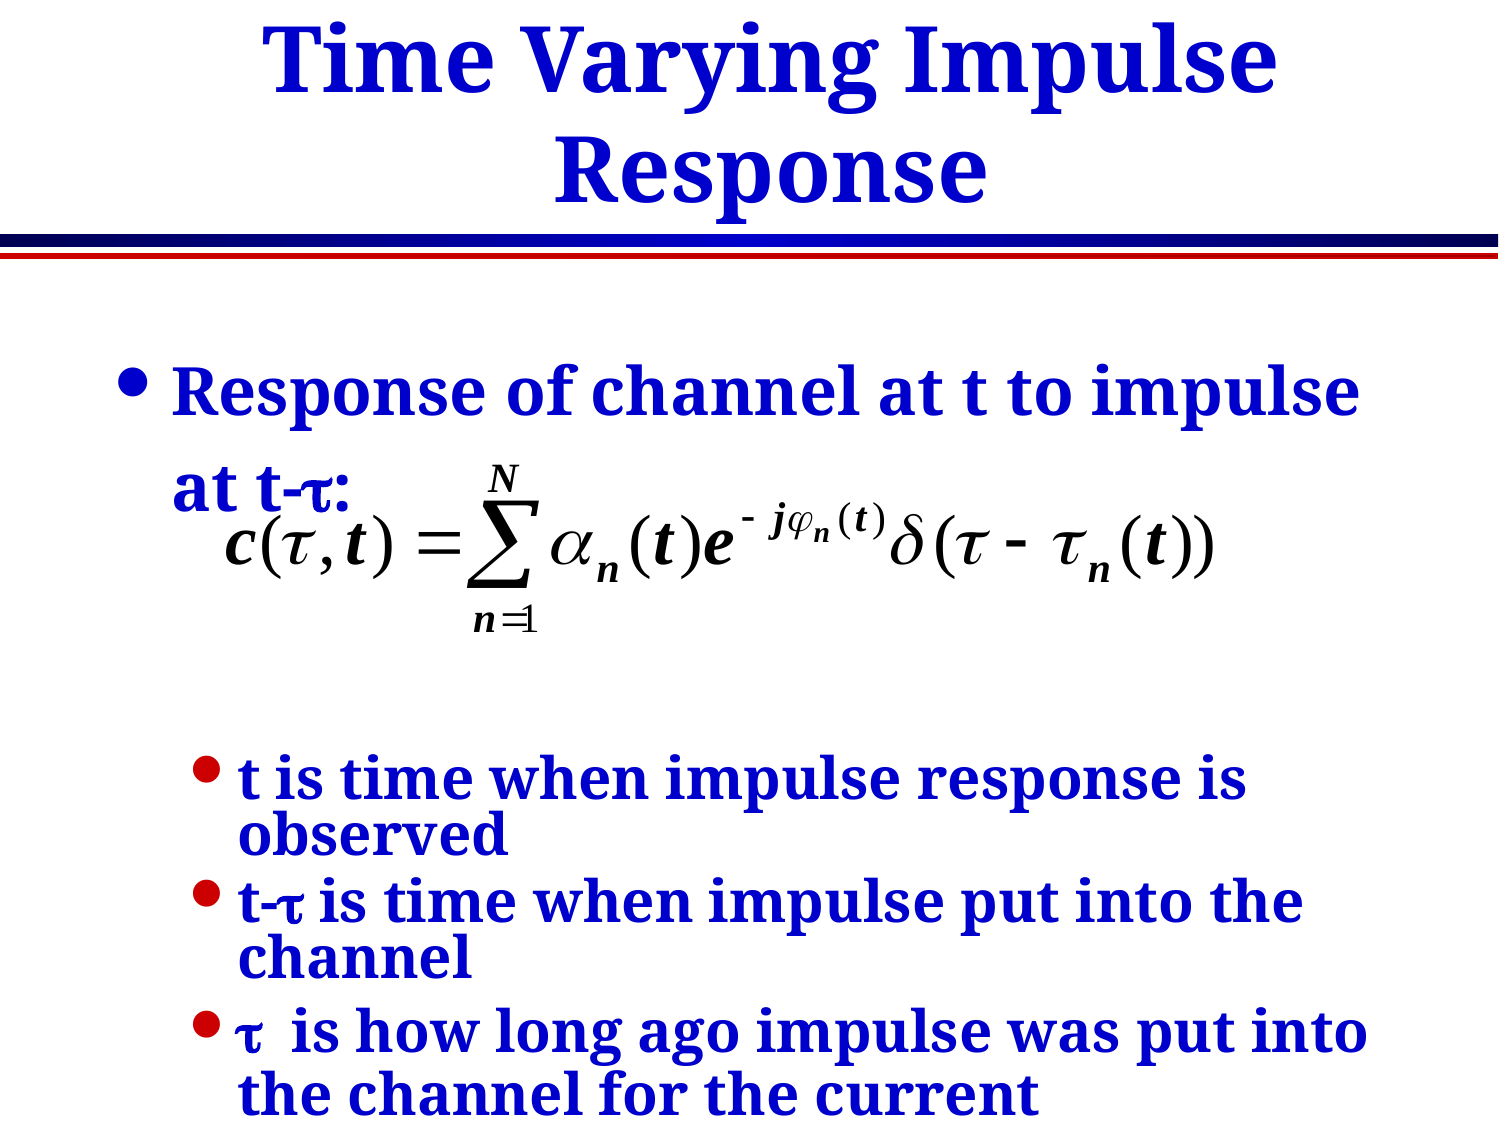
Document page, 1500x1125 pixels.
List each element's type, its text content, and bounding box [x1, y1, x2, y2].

title Time Varying Impulse Response [43, 40, 1500, 229]
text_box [215, 445, 1233, 649]
list Response of channel at t to impulse at t-t: t is time when impulse response is observed t-t is time when impulse put into the channel t is how long ago impulse was put into the channel for the current observation path delay for MP component currently observed [99, 324, 1388, 1057]
